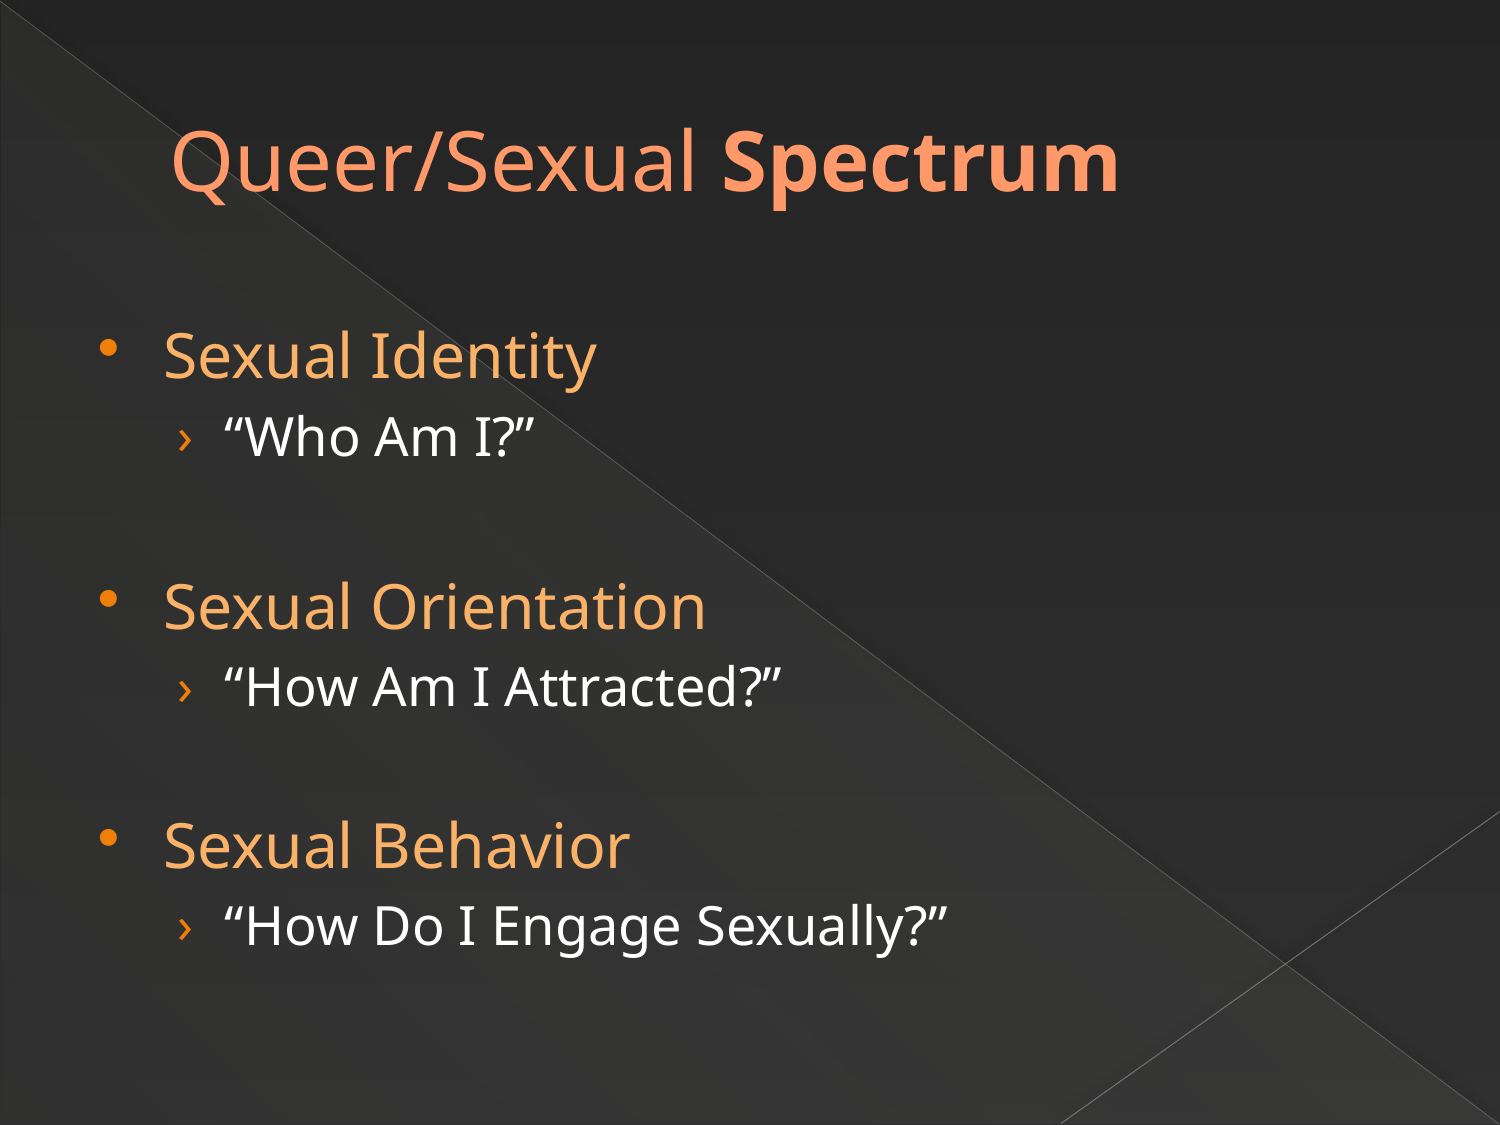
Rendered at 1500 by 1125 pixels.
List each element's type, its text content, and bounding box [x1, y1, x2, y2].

title Queer/Sexual Spectrum [75, 43, 1425, 274]
list Sexual Identity “Who Am I?” Sexual Orientation “How Am I Attracted?” Sexual Behavior “How Do I Engage Sexually?” [75, 308, 1425, 1059]
